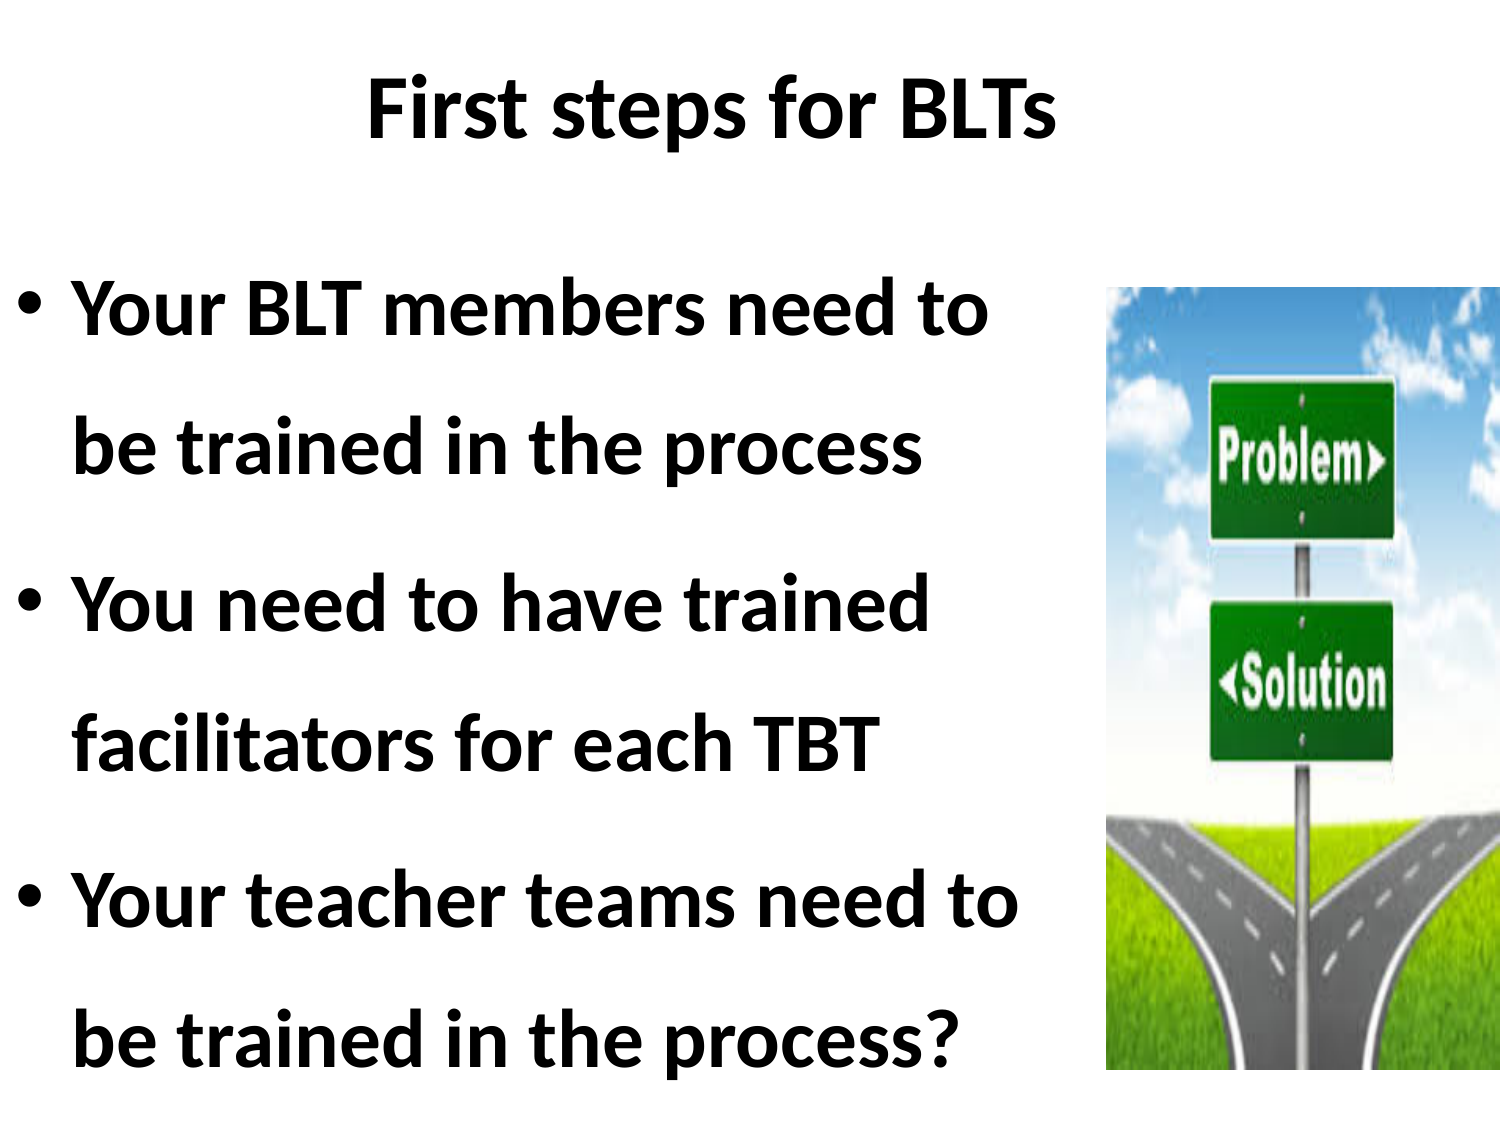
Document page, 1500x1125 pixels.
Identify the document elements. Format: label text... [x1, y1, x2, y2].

title First steps for BLTs [0, 0, 1425, 205]
list Your BLT members need to be trained in the process You need to have trained facilitators for each TBT Your teacher teams need to be trained in the process? [0, 204, 1106, 1125]
picture [1105, 287, 1500, 1070]
